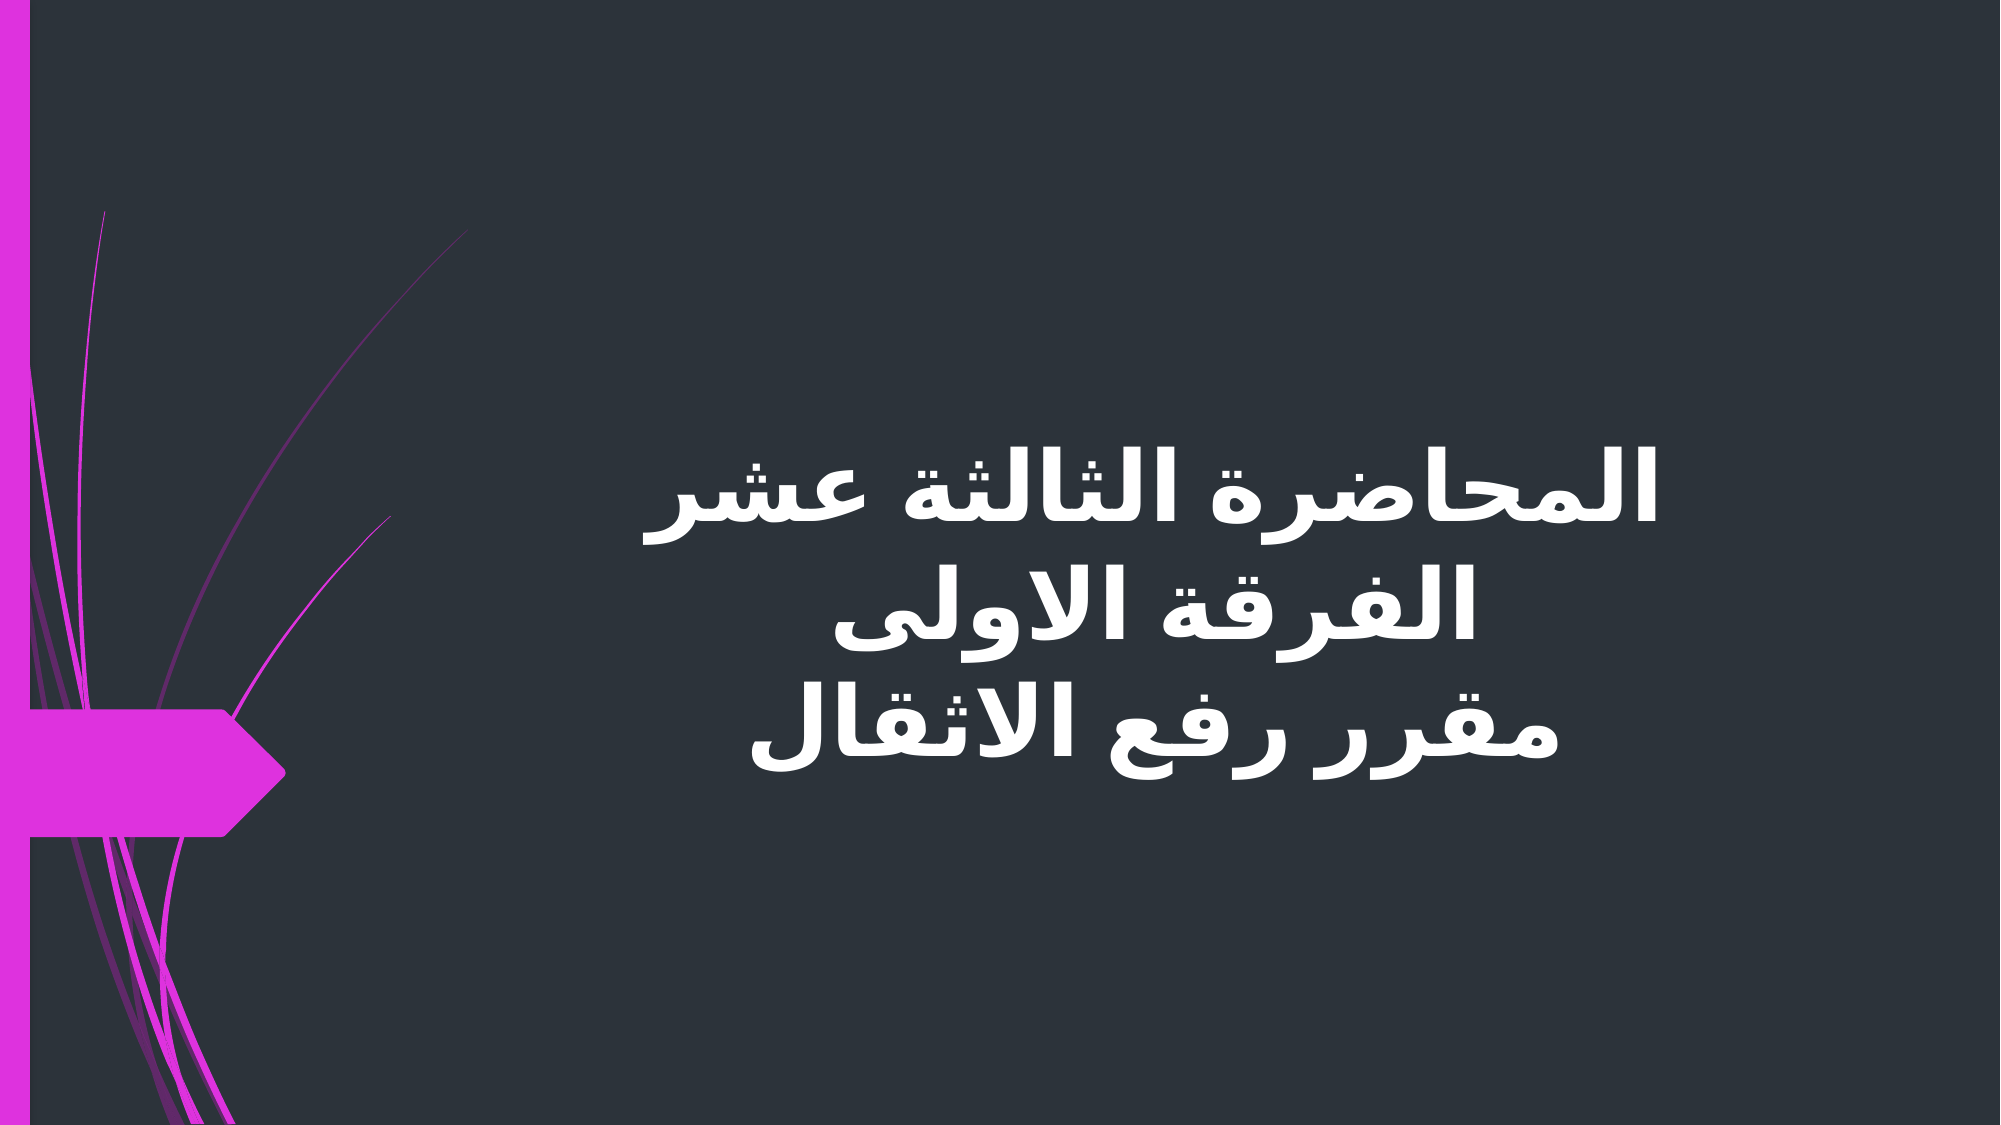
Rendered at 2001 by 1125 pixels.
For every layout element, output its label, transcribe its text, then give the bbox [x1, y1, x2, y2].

title المحاضرة الثالثة عشر الفرقة الاولى مقرر رفع الاثقال [424, 412, 1888, 784]
